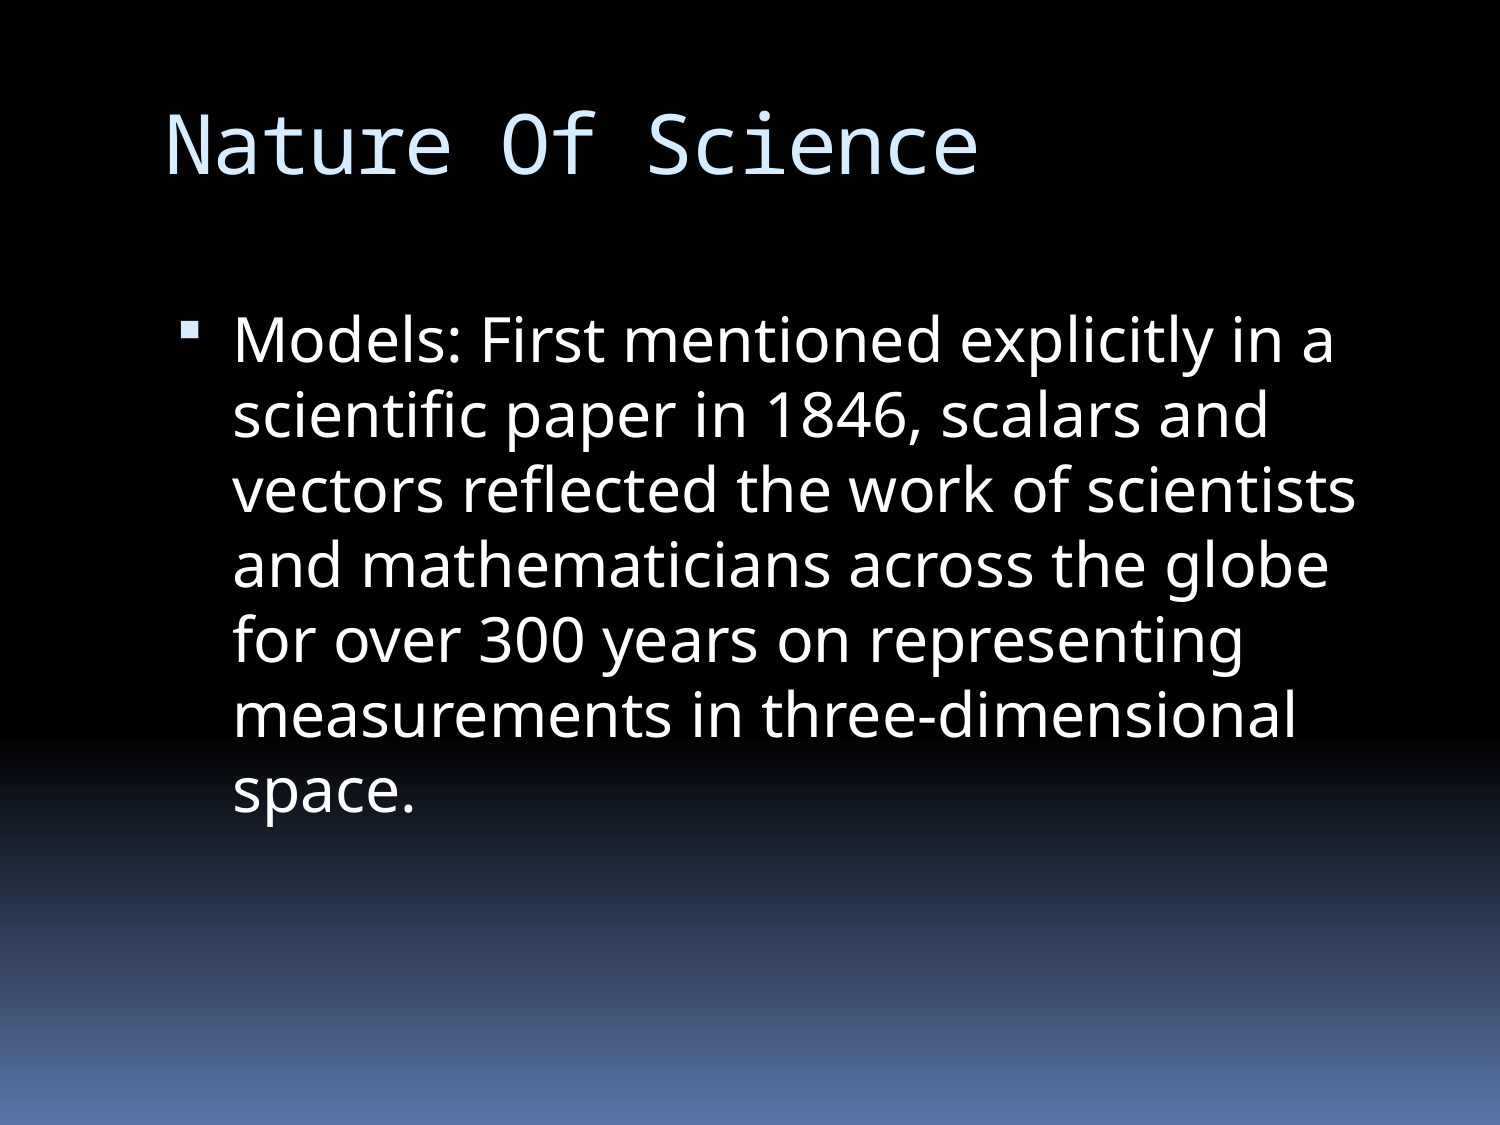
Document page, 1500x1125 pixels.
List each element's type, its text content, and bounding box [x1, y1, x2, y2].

list Models: First mentioned explicitly in a scientific paper in 1846, scalars and vectors reflected the work of scientists and mathematicians across the globe for over 300 years on representing measurements in three-dimensional space. [150, 292, 1425, 1043]
title Nature Of Science [150, 83, 1425, 234]
